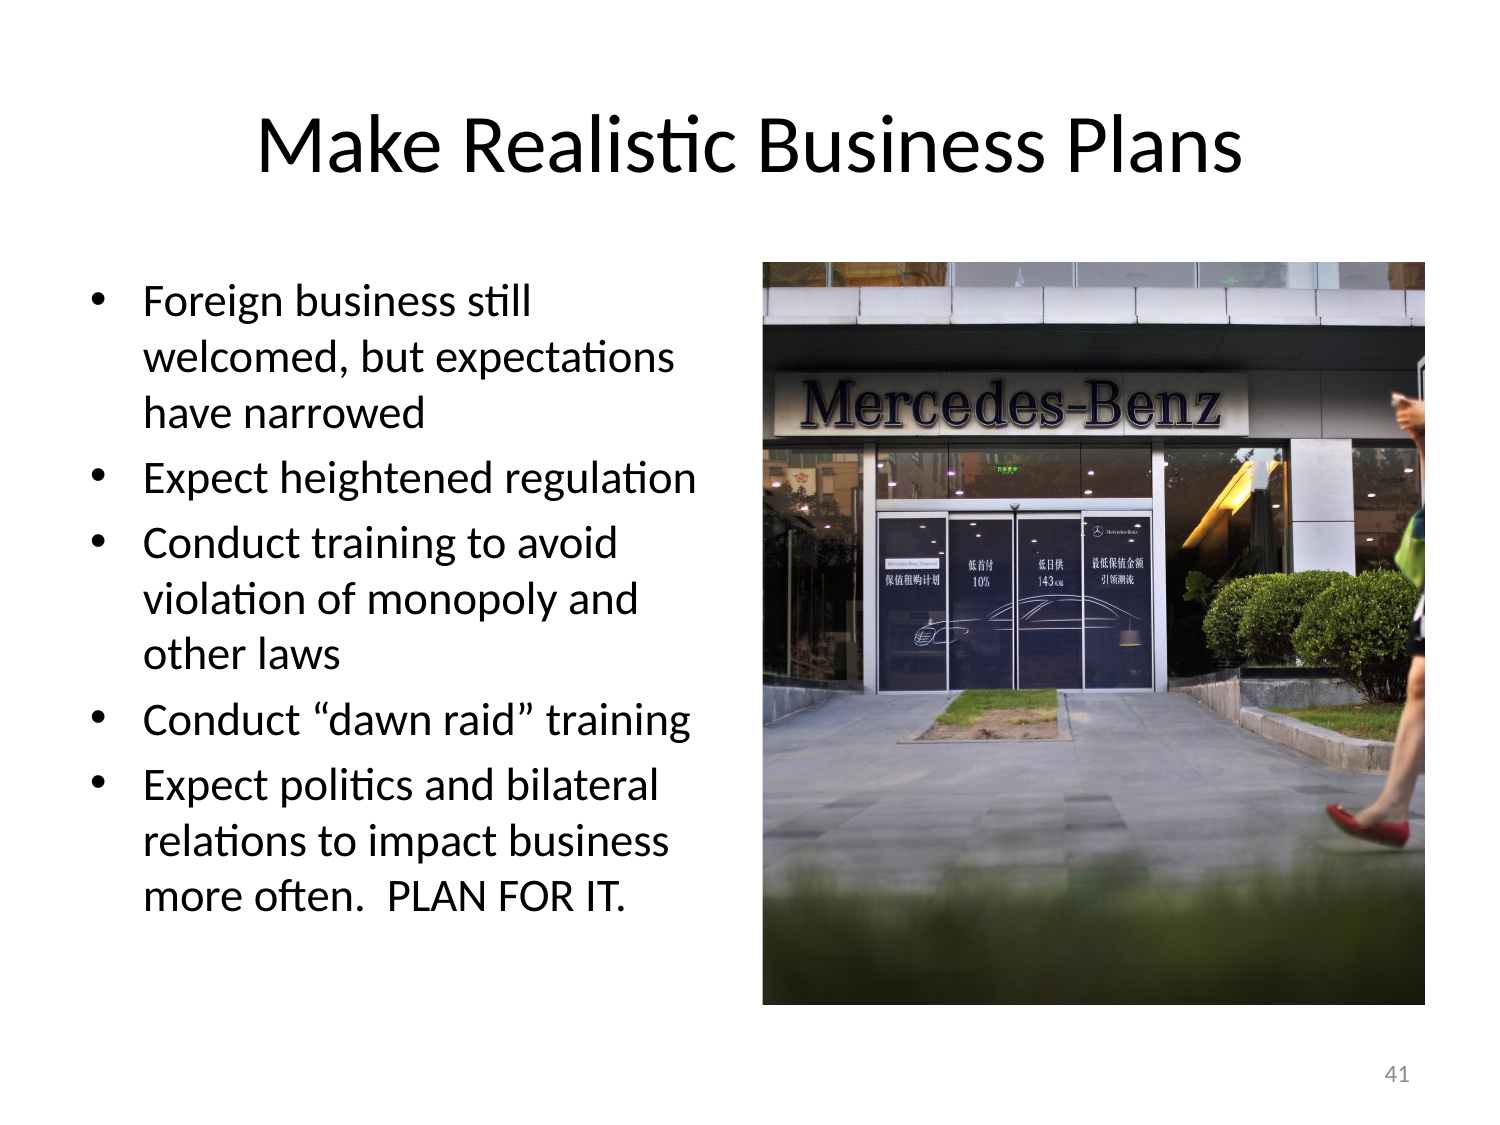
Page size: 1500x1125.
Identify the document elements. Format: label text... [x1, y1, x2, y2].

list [762, 262, 1426, 1006]
title Make Realistic Business Plans [75, 45, 1425, 233]
slide_number 41 [1074, 1042, 1425, 1103]
list Foreign business still welcomed, but expectations have narrowed Expect heightened regulation Conduct training to avoid violation of monopoly and other laws Conduct “dawn raid” training Expect politics and bilateral relations to impact business more often. PLAN FOR IT. [75, 262, 738, 1005]
